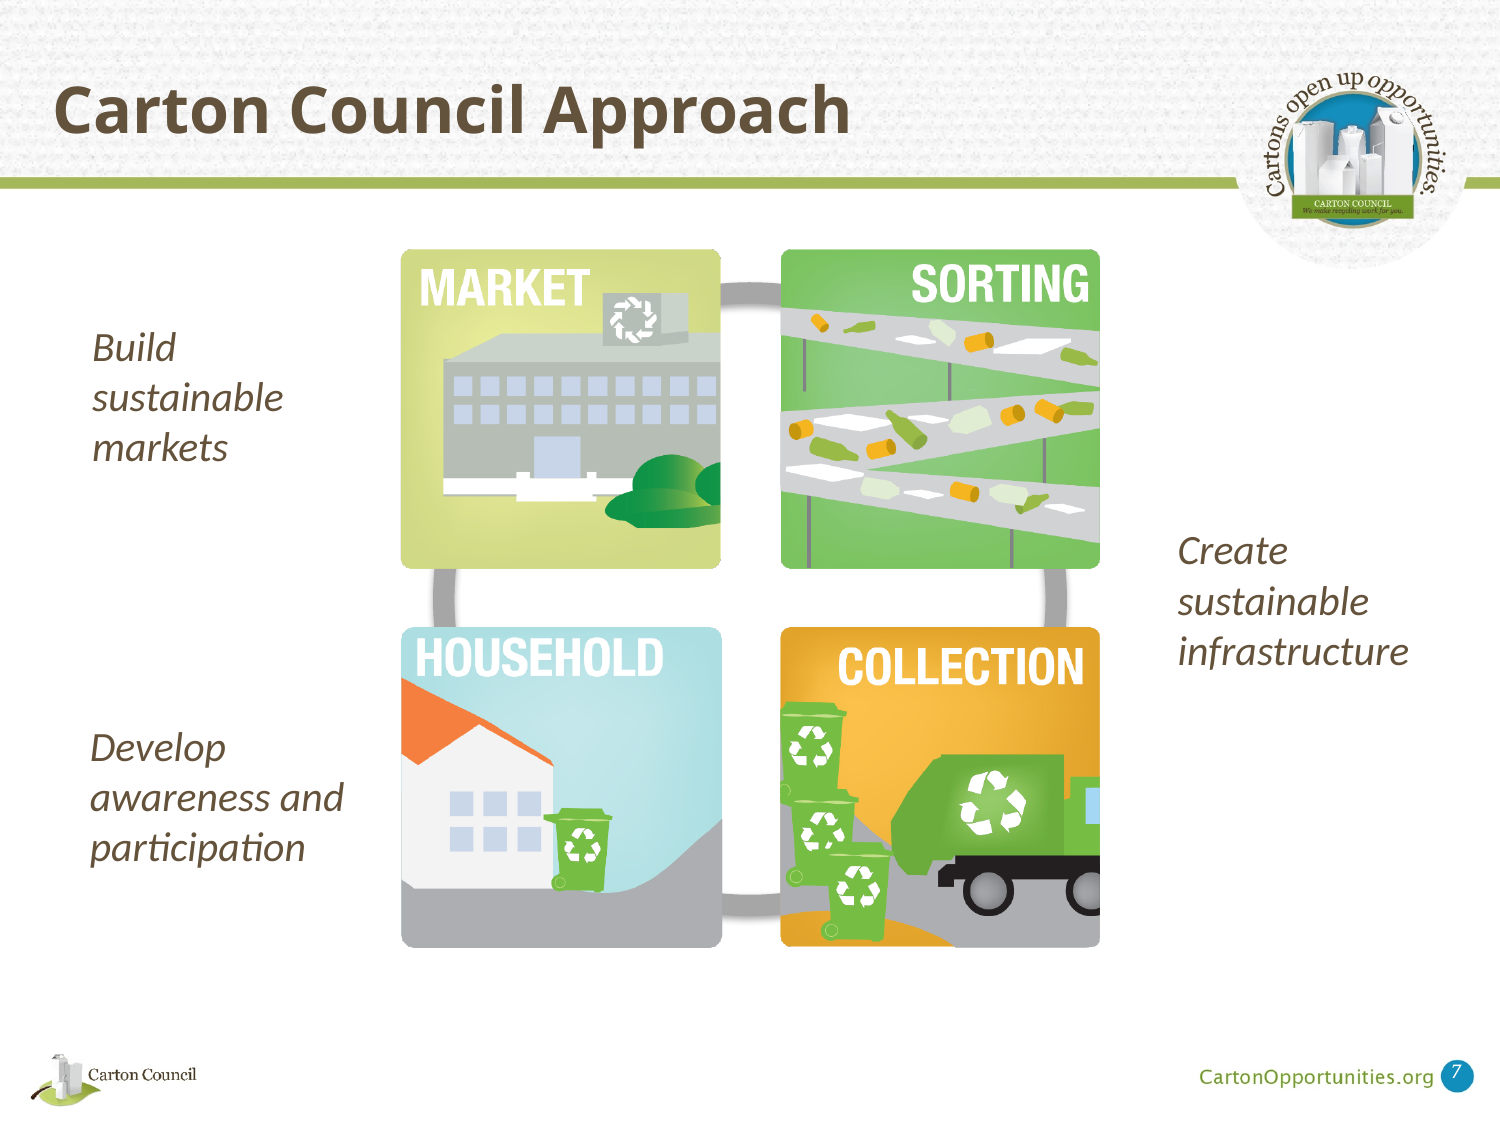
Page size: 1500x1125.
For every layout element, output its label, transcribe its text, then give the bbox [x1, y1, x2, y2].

text_box Create sustainable infrastructure [1162, 515, 1456, 681]
title Carton Council Approach [37, 48, 1350, 166]
picture [0, 0, 1500, 1125]
slide_number 7 [1426, 1057, 1486, 1088]
text_box Build sustainable markets [77, 312, 358, 478]
text_box Develop awareness and participation [74, 712, 370, 878]
